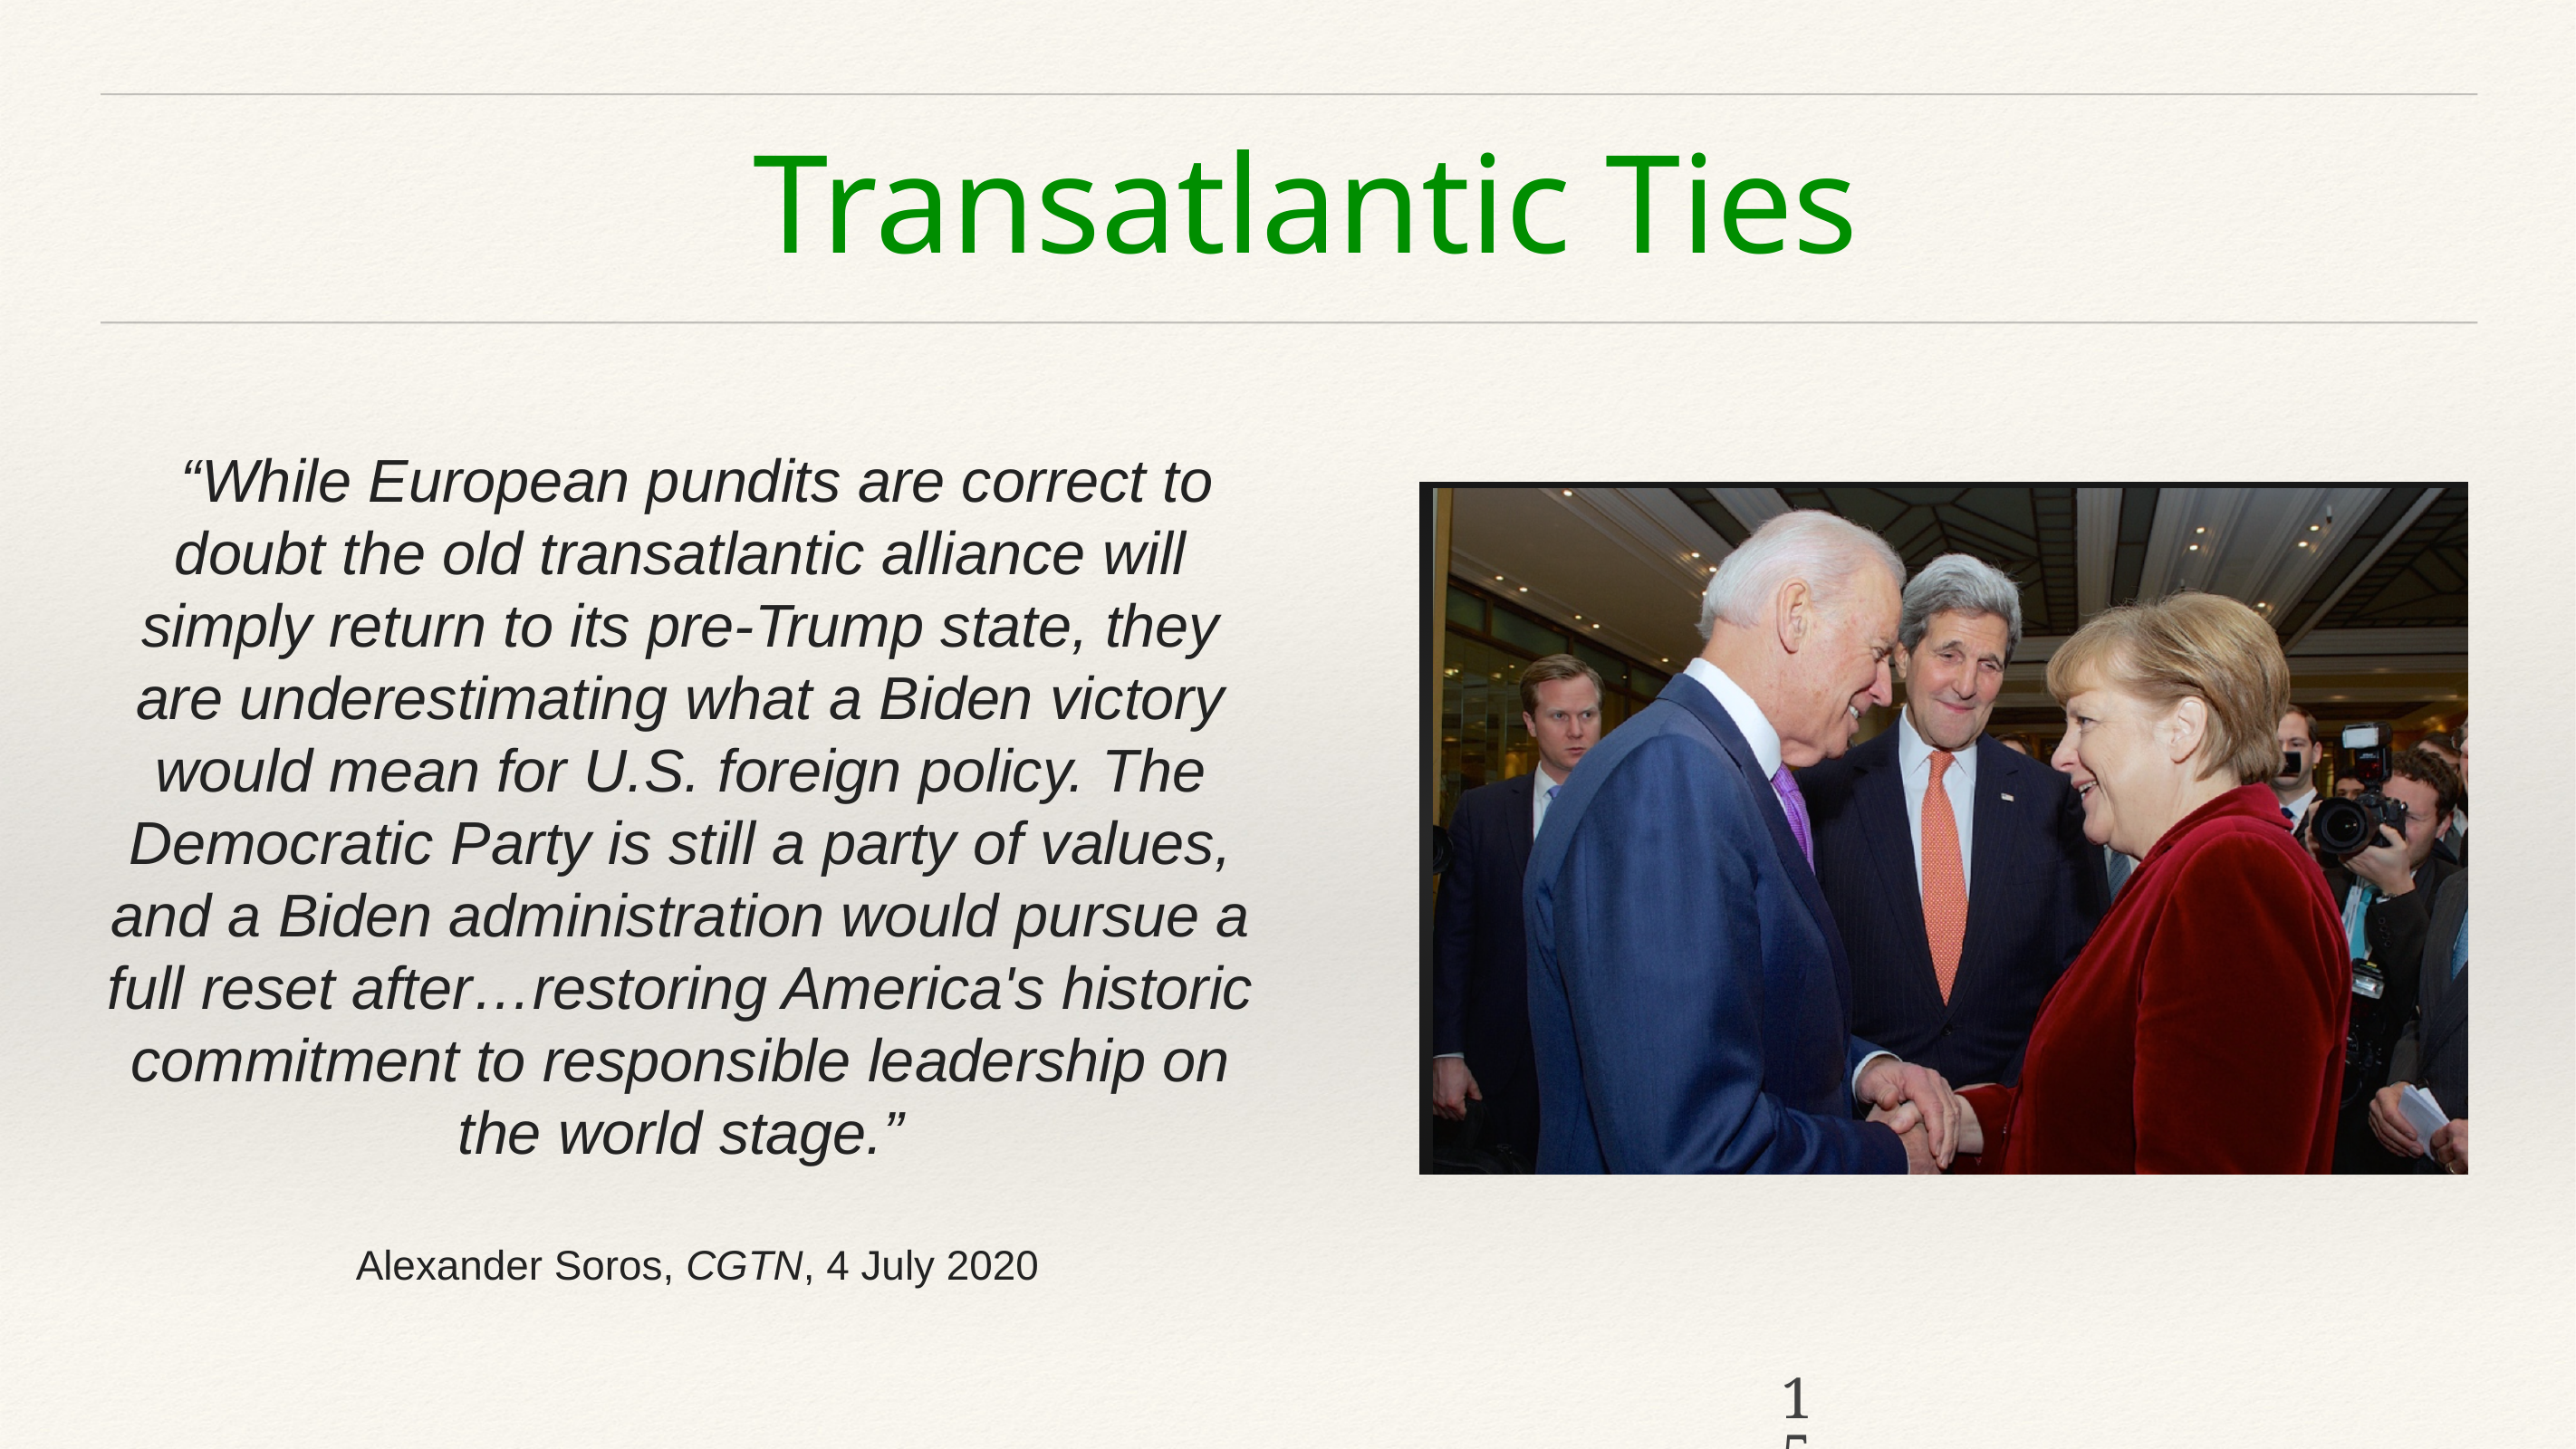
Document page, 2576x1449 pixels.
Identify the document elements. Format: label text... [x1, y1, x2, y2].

text_box “While European pundits are correct to doubt the old transatlantic alliance will simply return to its pre-Trump state, they are underestimating what a Biden victory would mean for U.S. foreign policy. The Democratic Party is still a party of values, and a Biden administration would pursue a full reset after…restoring America's historic commitment to responsible leadership on the world stage.” Alexander Soros, CGTN, 4 July 2020 [94, 361, 1268, 1368]
picture [0, 0, 2576, 1449]
slide_number 15 [1773, 1356, 1848, 1446]
title Transatlantic Ties [100, 118, 2476, 301]
